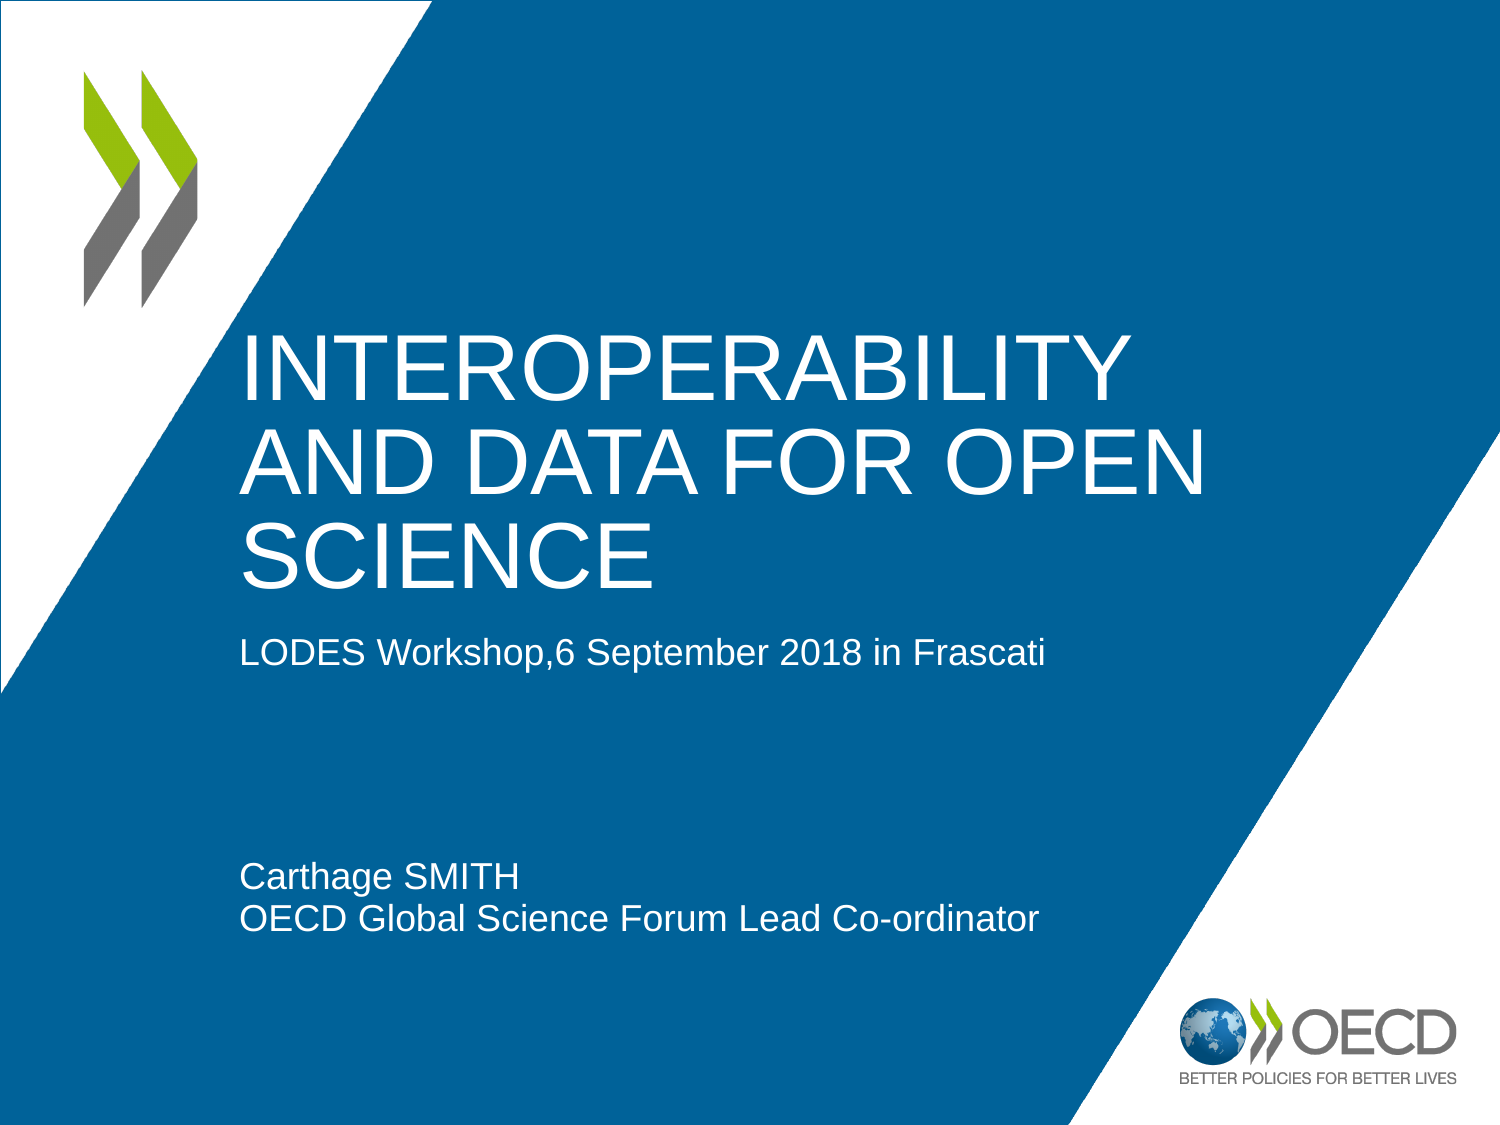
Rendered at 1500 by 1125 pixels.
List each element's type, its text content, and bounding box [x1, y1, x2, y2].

title Interoperability and data for open science [224, 315, 1258, 615]
text_box Carthage SMITH OECD Global Science Forum Lead Co-ordinator [224, 847, 1258, 946]
picture [1068, 431, 1500, 1125]
subtitle LODES Workshop,6 September 2018 in Frascati [224, 624, 1258, 682]
picture [1, 1, 432, 693]
